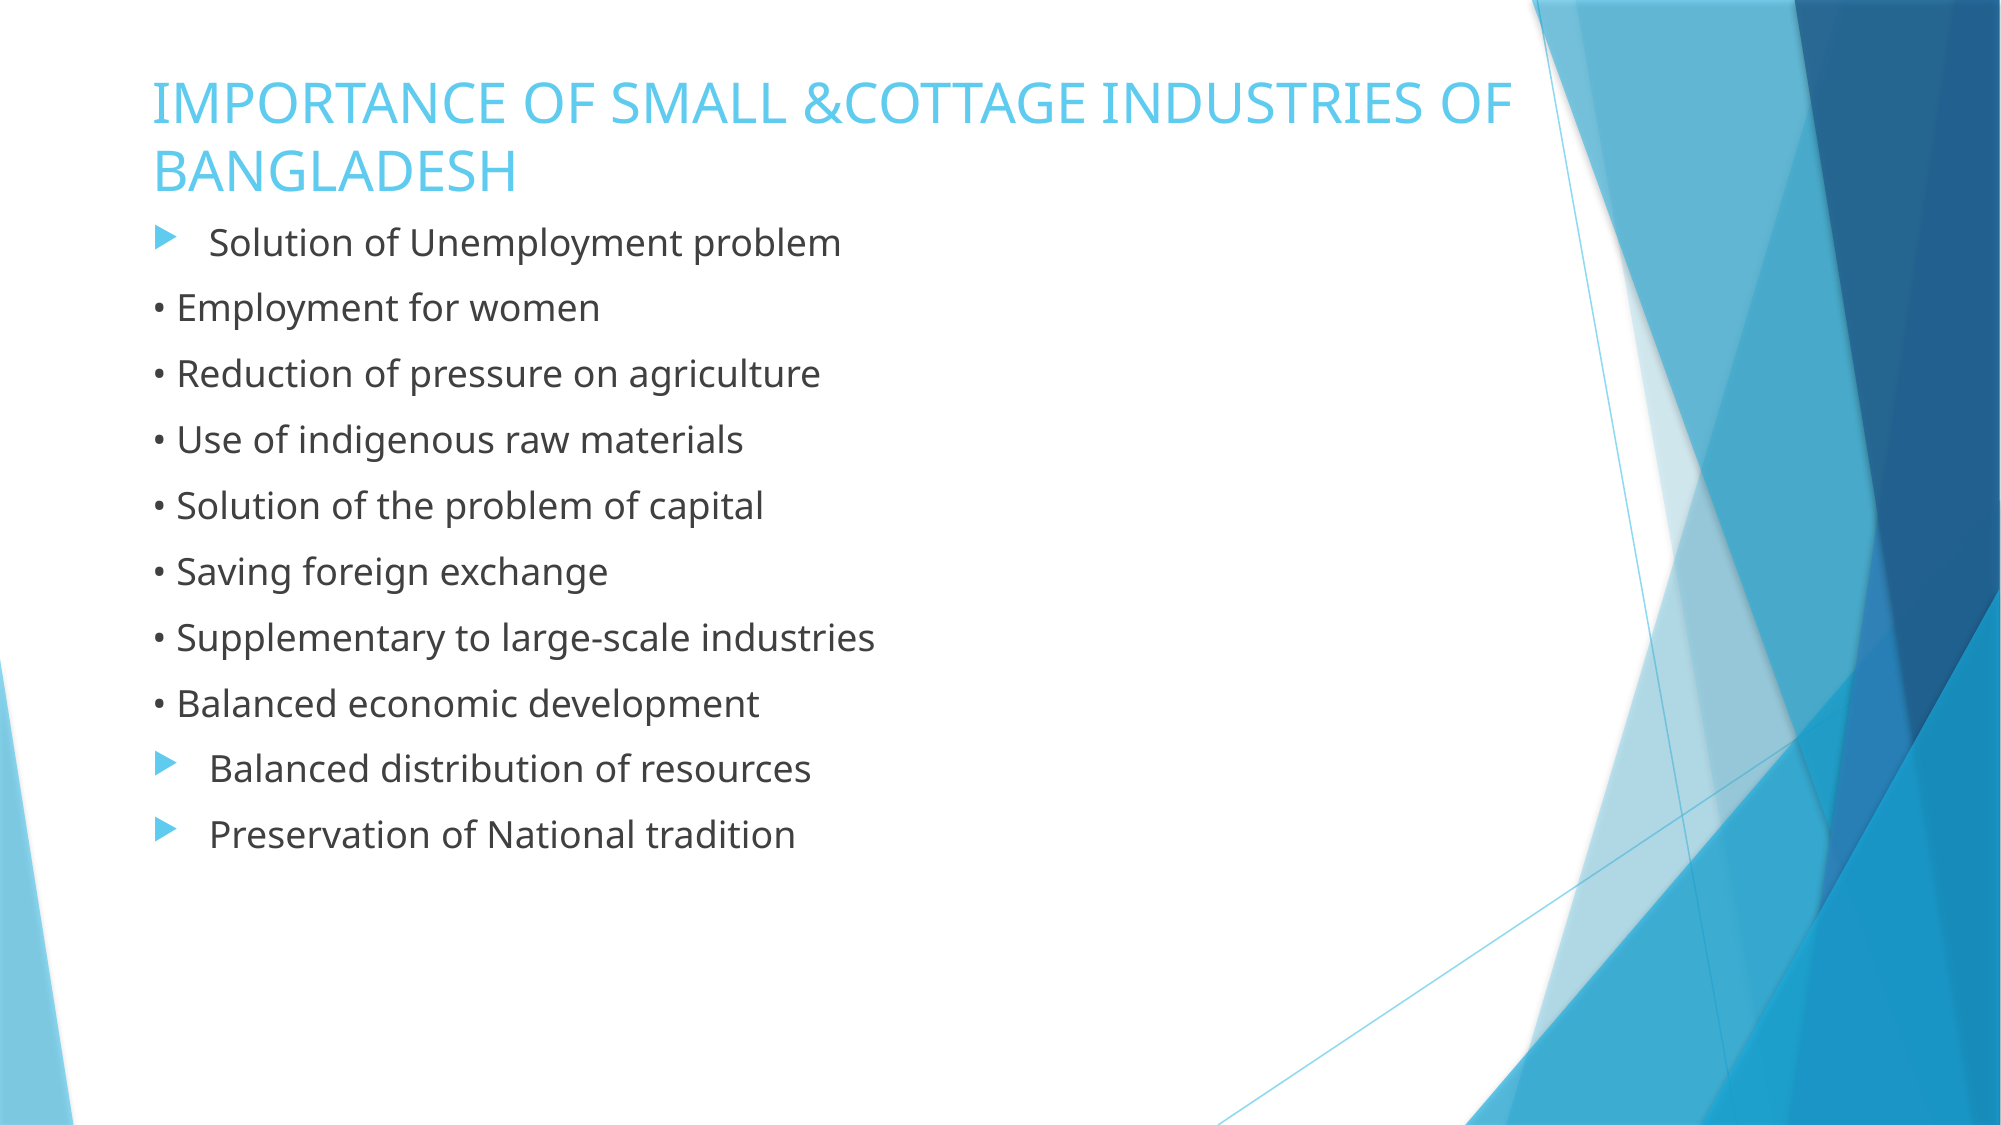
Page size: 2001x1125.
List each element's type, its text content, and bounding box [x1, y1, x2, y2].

title IMPORTANCE OF SMALL &COTTAGE INDUSTRIES OF BANGLADESH [137, 59, 1799, 211]
list Solution of Unemployment problem • Employment for women • Reduction of pressure on agriculture • Use of indigenous raw materials • Solution of the problem of capital • Saving foreign exchange • Supplementary to large-scale industries • Balanced economic development Balanced distribution of resources Preservation of National tradition [137, 211, 1863, 1000]
